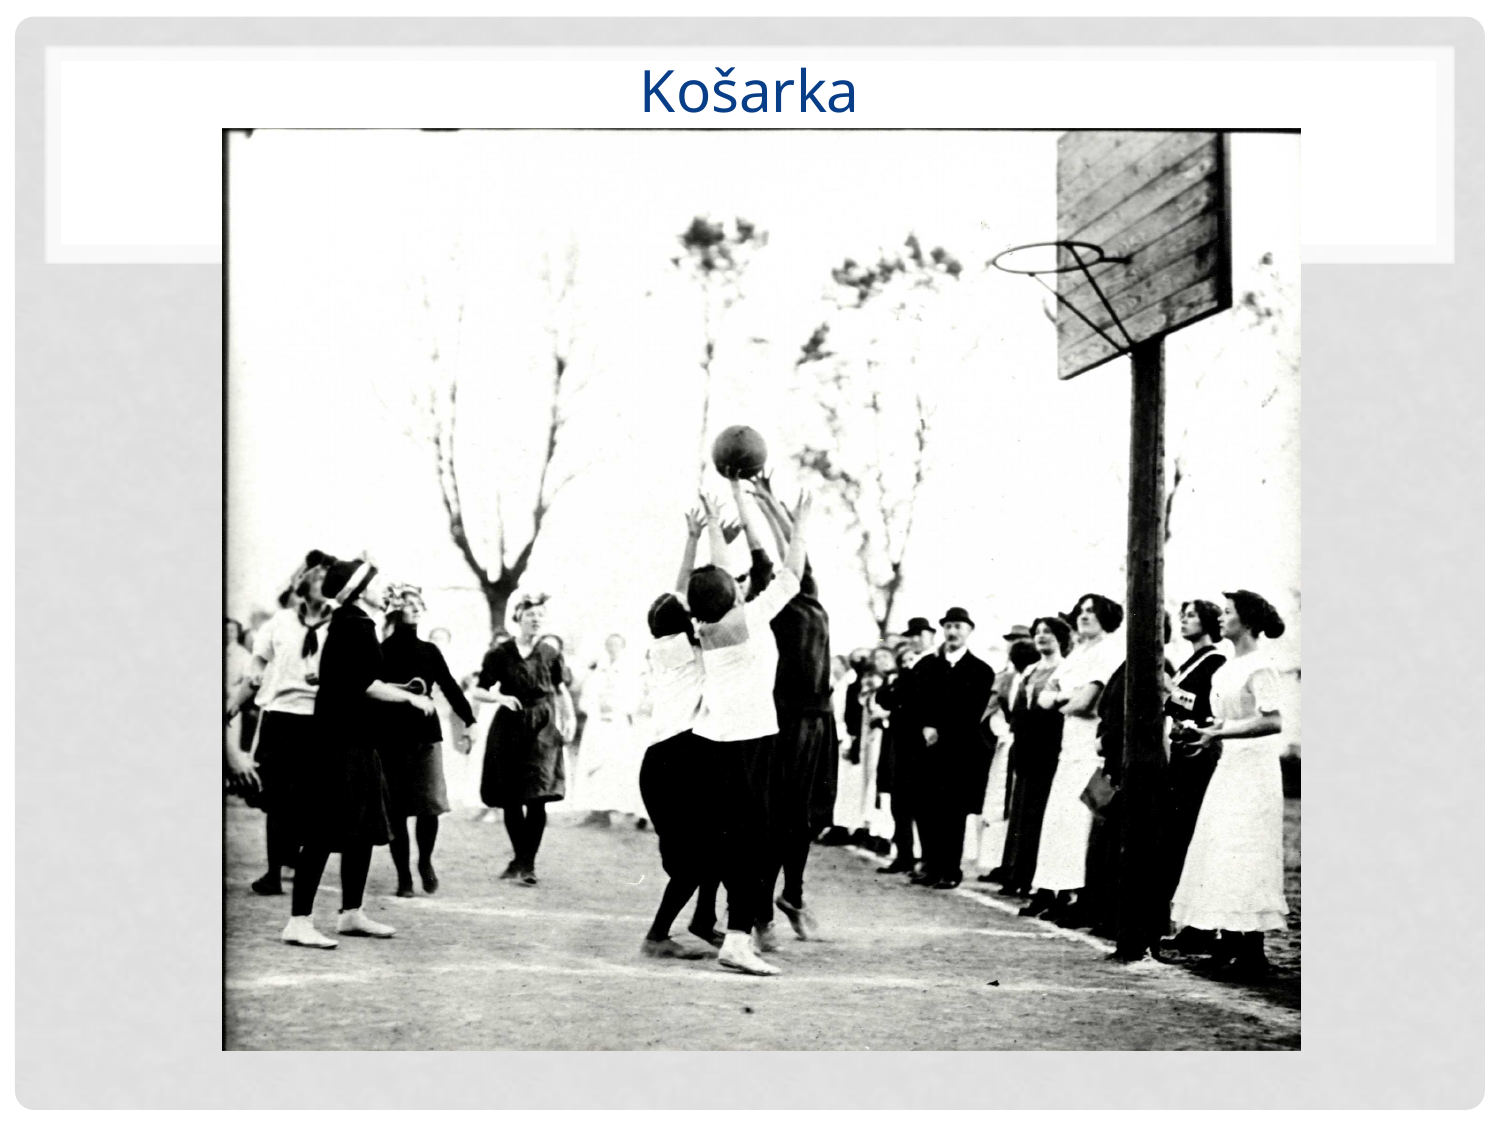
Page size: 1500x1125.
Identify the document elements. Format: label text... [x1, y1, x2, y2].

picture [222, 128, 1301, 1051]
text_box Košarka [0, 46, 1500, 132]
